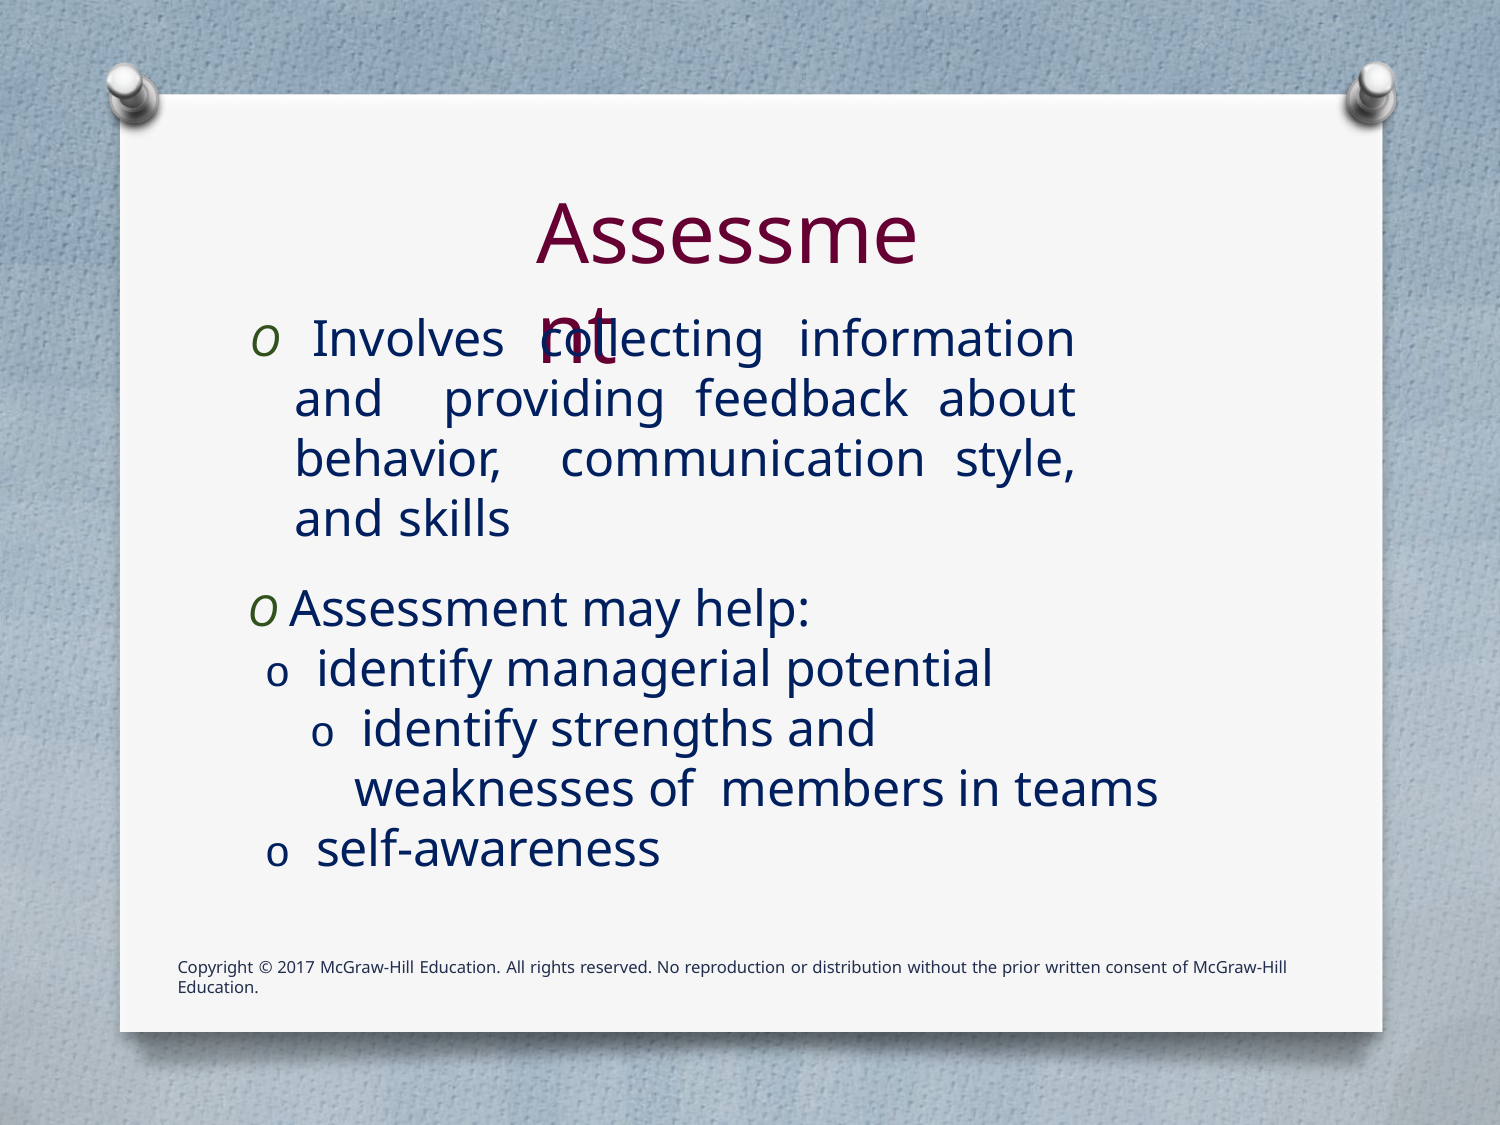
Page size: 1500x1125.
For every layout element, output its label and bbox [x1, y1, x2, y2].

text_box [0, 0, 1500, 1125]
